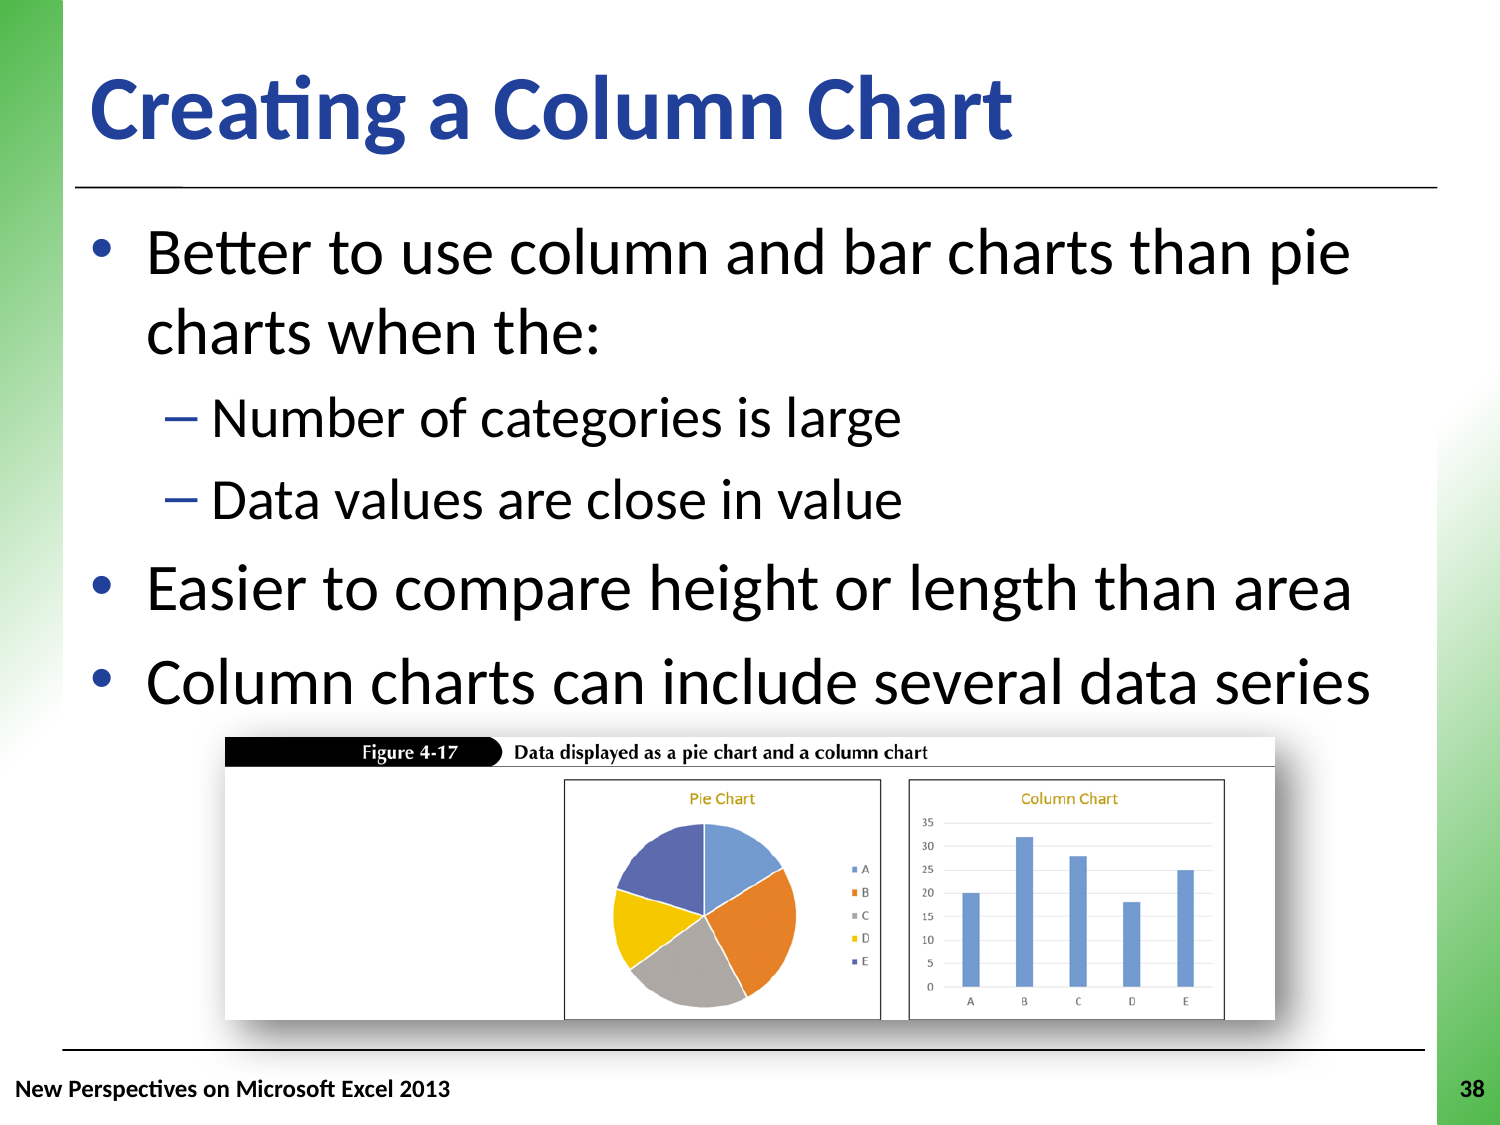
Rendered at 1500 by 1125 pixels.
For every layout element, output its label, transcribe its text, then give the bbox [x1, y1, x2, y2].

title Creating a Column Chart [74, 24, 1438, 181]
slide_number 38 [1412, 1050, 1500, 1125]
list Better to use column and bar charts than pie charts when the: Number of categories is large Data values are close in value Easier to compare height or length than area Column charts can include several data series [74, 199, 1426, 738]
picture [224, 737, 1276, 1020]
footer New Perspectives on Microsoft Excel 2013 [0, 1050, 1350, 1125]
